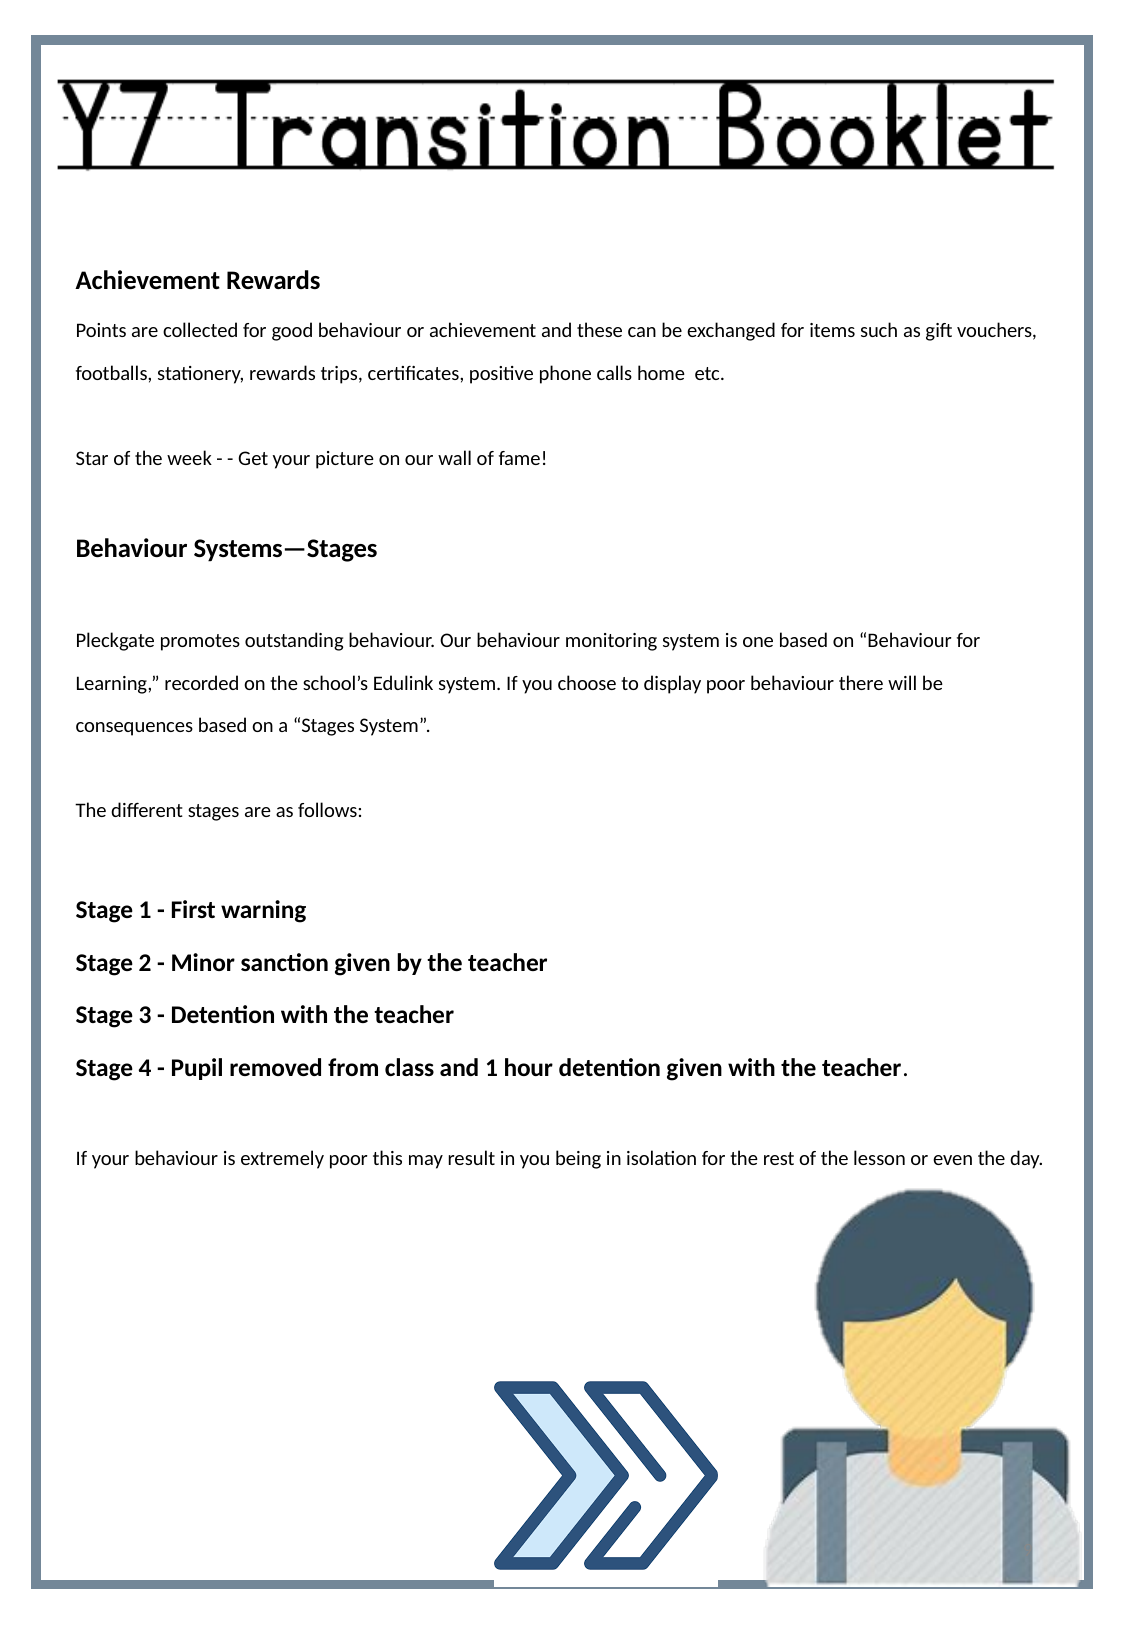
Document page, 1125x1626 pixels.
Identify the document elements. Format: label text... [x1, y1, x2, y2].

picture [494, 1363, 719, 1588]
text_box Achievement Rewards Points are collected for good behaviour or achievement and these can be exchanged for items such as gift vouchers, footballs, stationery, rewards trips, certificates, positive phone calls home etc. Star of the week - - Get your picture on our wall of fame! Behaviour Systems—Stages Pleckgate promotes outstanding behaviour. Our behaviour monitoring system is one based on “Behaviour for Learning,” recorded on the school’s Edulink system. If you choose to display poor behaviour there will be consequences based on a “Stages System”. The different stages are as follows: Stage 1 - First warning Stage 2 - Minor sanction given by the teacher Stage 3 - Detention with the teacher Stage 4 - Pupil removed from class and 1 hour detention given with the teacher. If your behaviour is extremely poor this may result in you being in isolation for the rest of the lesson or even the day. [60, 250, 1061, 1433]
text_box [36, 40, 1089, 1585]
picture [725, 1187, 1125, 1588]
picture [52, 70, 1069, 183]
